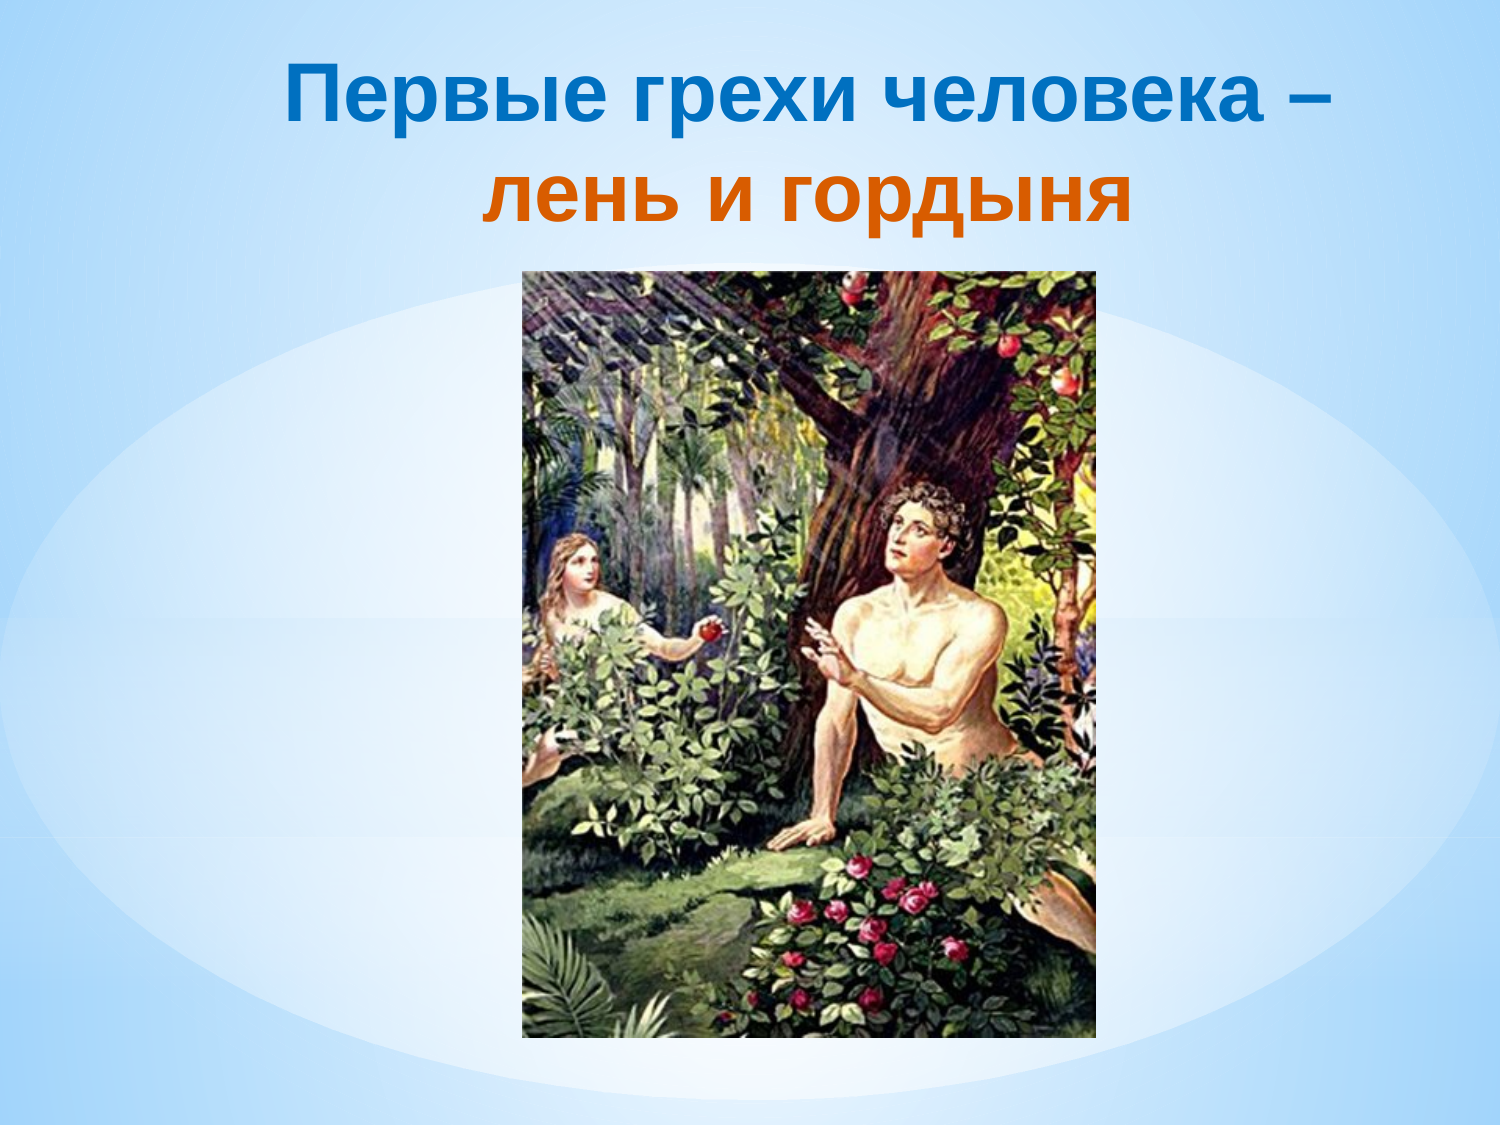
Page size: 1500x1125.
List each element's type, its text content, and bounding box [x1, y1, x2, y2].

text_box Первые грехи человека – лень и гордыня [253, 30, 1365, 246]
picture [522, 271, 1096, 1038]
